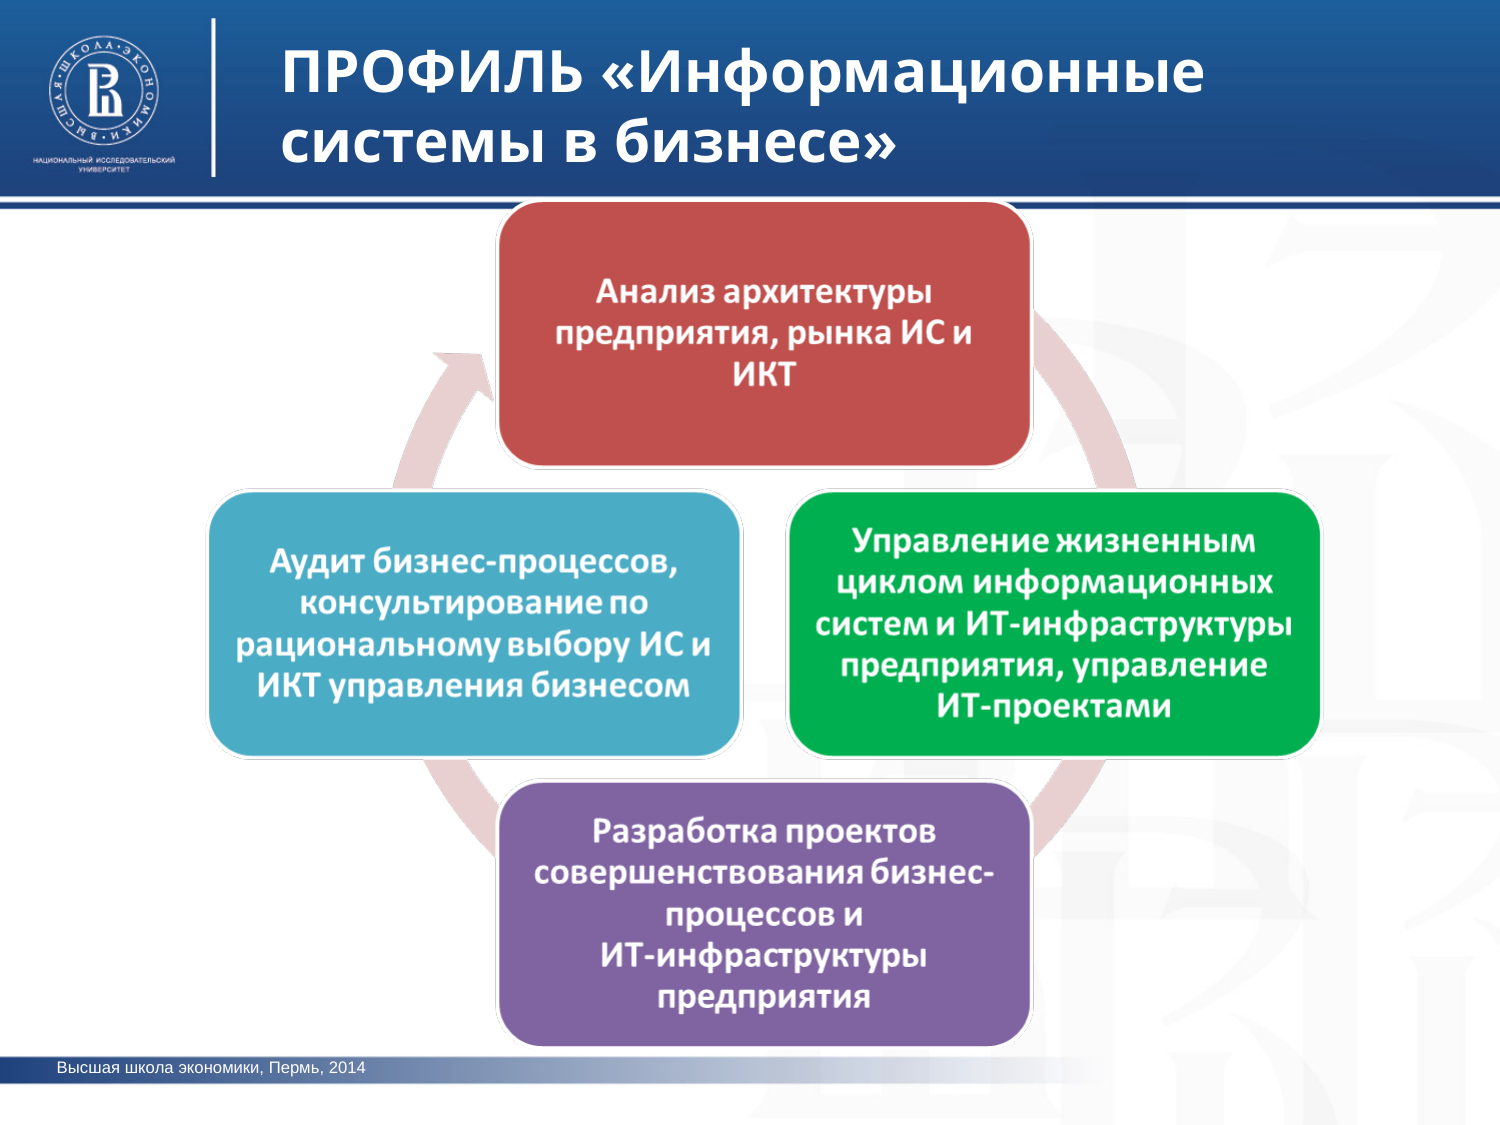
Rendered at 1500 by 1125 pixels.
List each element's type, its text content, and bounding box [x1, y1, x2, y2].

picture [0, 0, 1500, 1125]
text_box ПРОФИЛЬ «Информационные системы в бизнесе» [265, 70, 1340, 139]
text_box Высшая школа экономики, Пермь, 2014 [41, 1058, 722, 1090]
